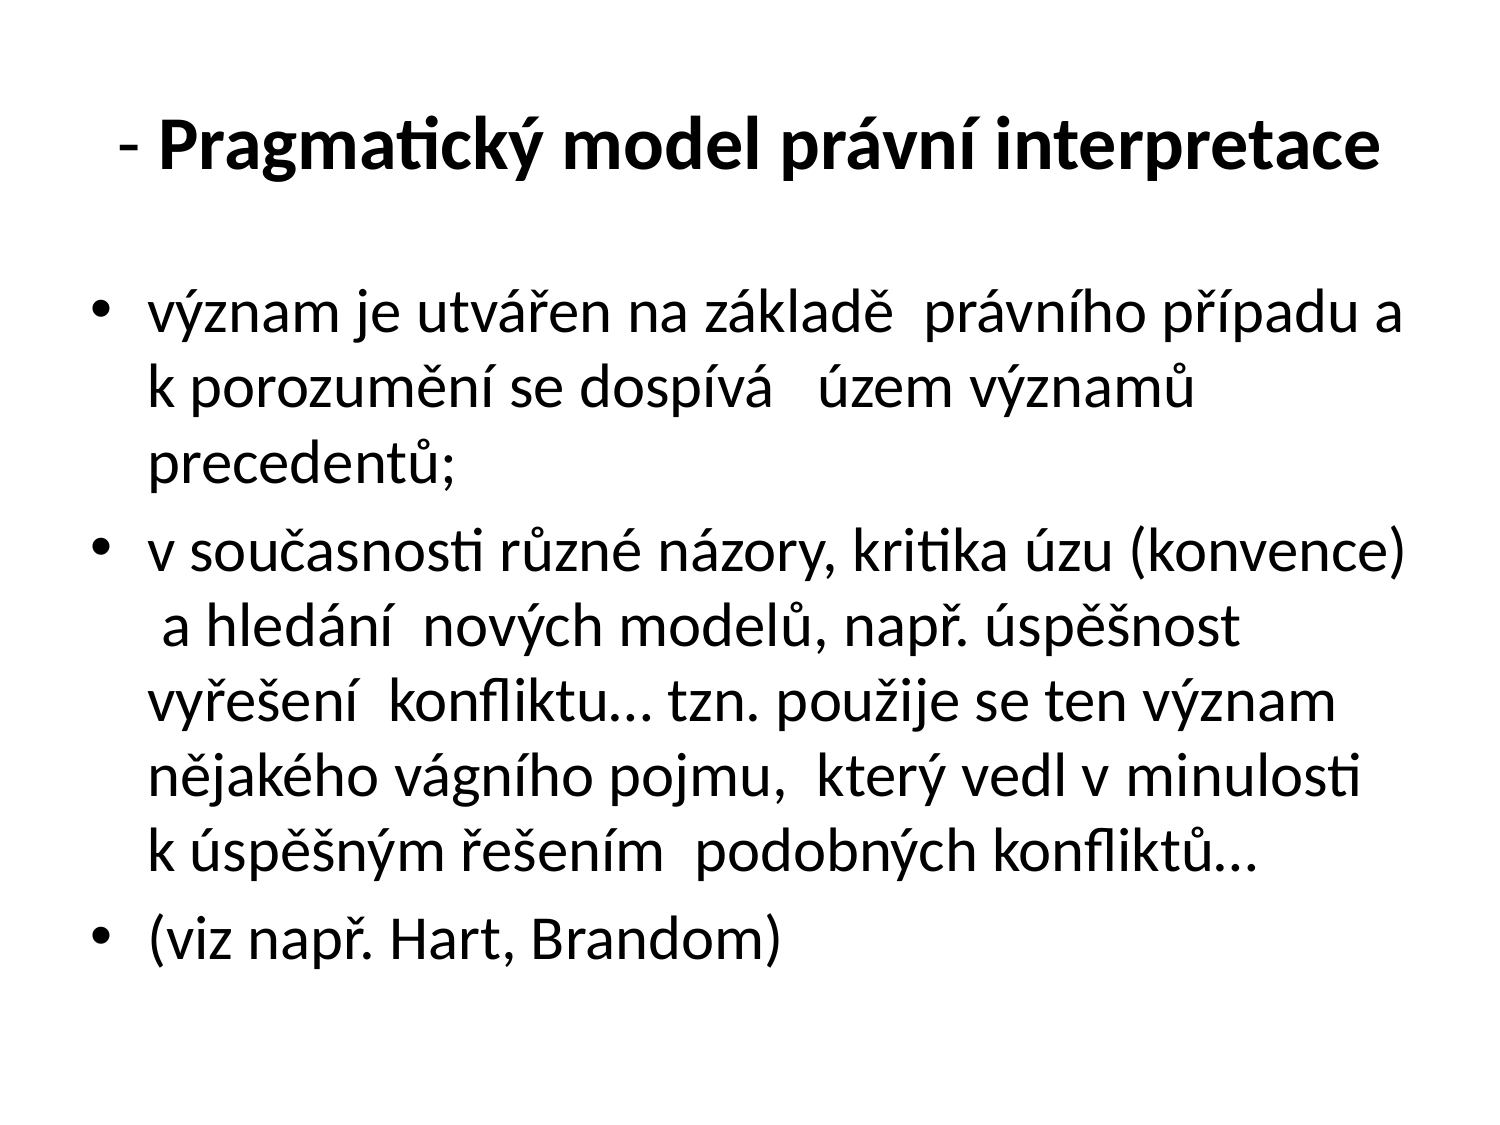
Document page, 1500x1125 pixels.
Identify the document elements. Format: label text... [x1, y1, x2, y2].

list význam je utvářen na základě právního případu a k porozumění se dospívá územ významů precedentů; v současnosti různé názory, kritika úzu (konvence) a hledání nových modelů, např. úspěšnost vyřešení konfliktu… tzn. použije se ten význam nějakého vágního pojmu, který vedl v minulosti k úspěšným řešením podobných konfliktů… (viz např. Hart, Brandom) [75, 262, 1425, 1005]
title - Pragmatický model právní interpretace [75, 45, 1425, 233]
